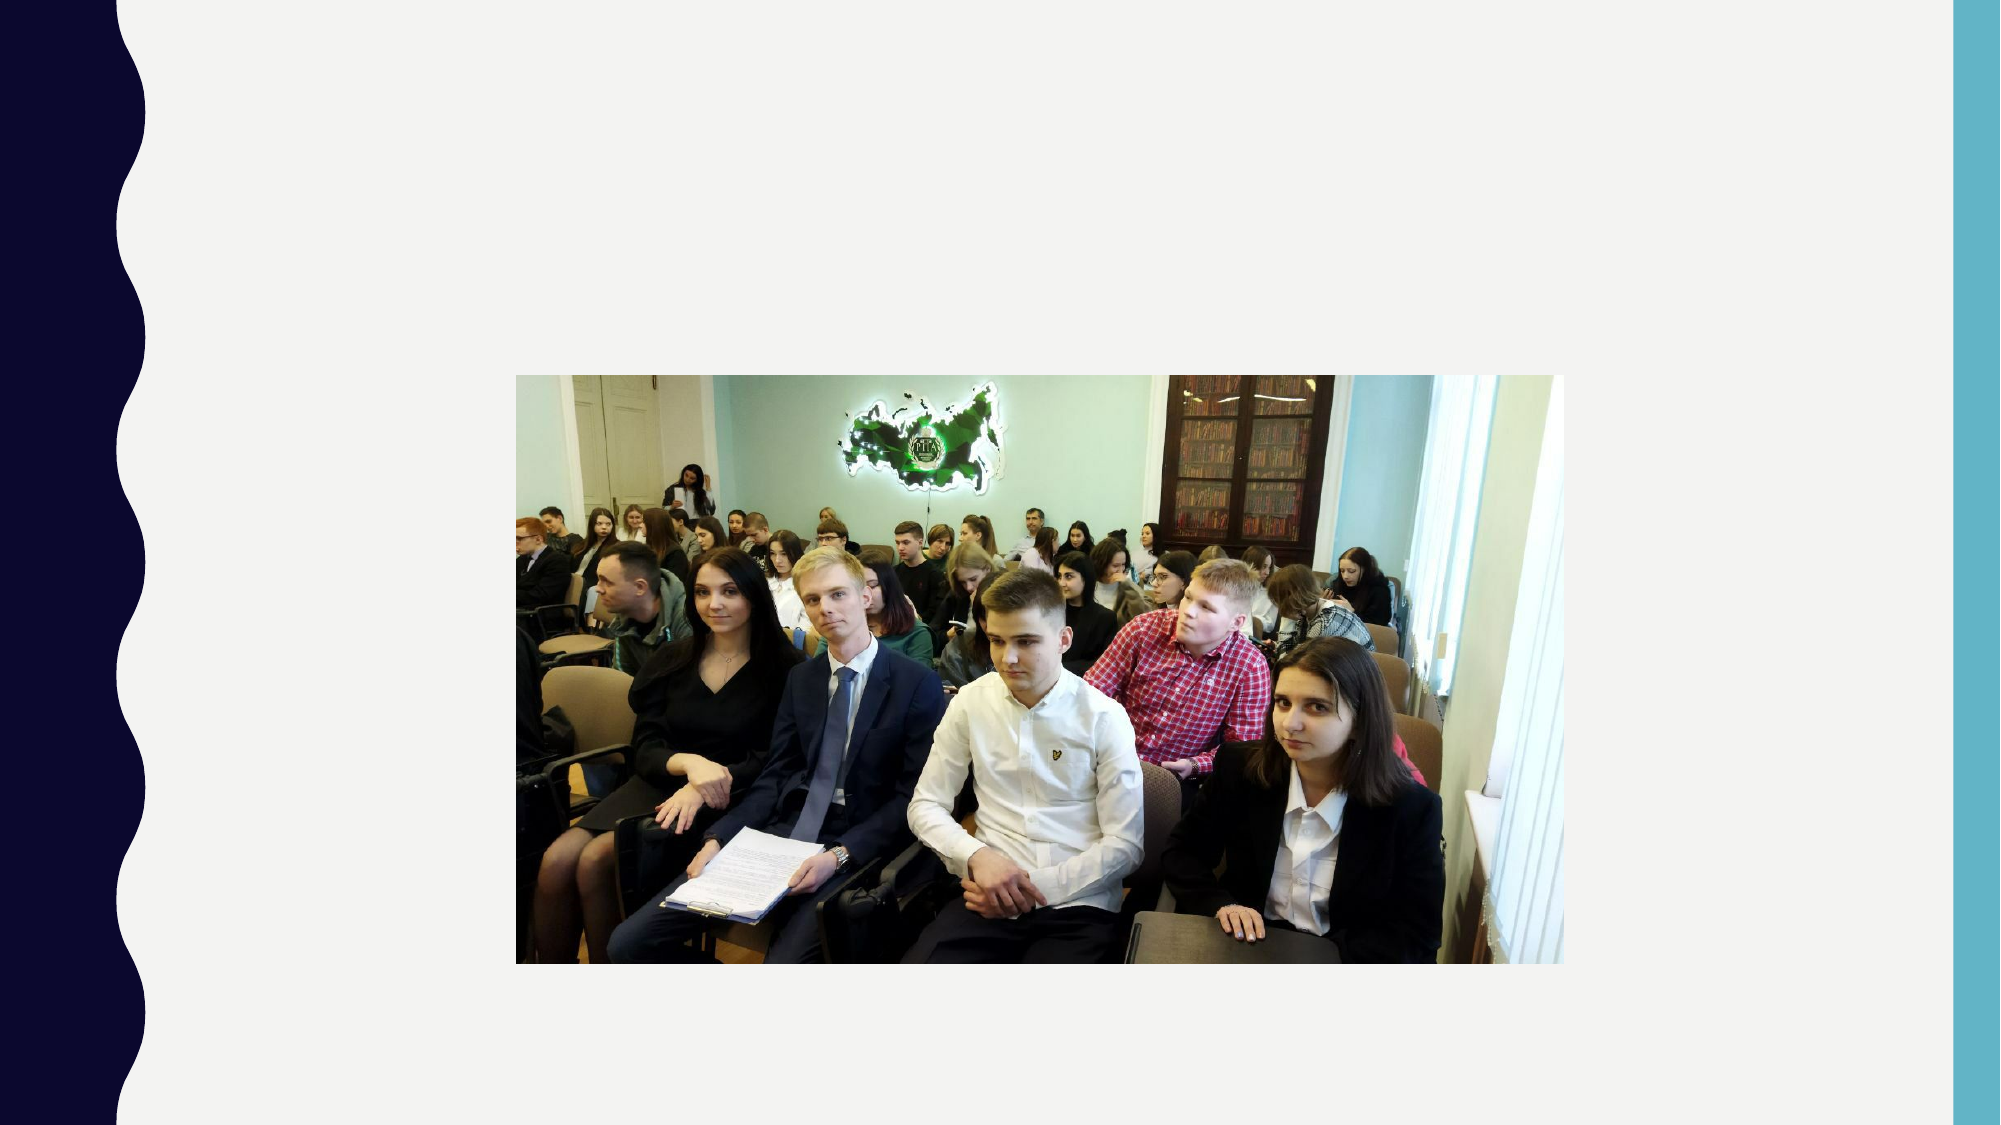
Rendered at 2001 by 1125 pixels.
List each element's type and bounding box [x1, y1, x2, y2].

list [515, 374, 1565, 965]
